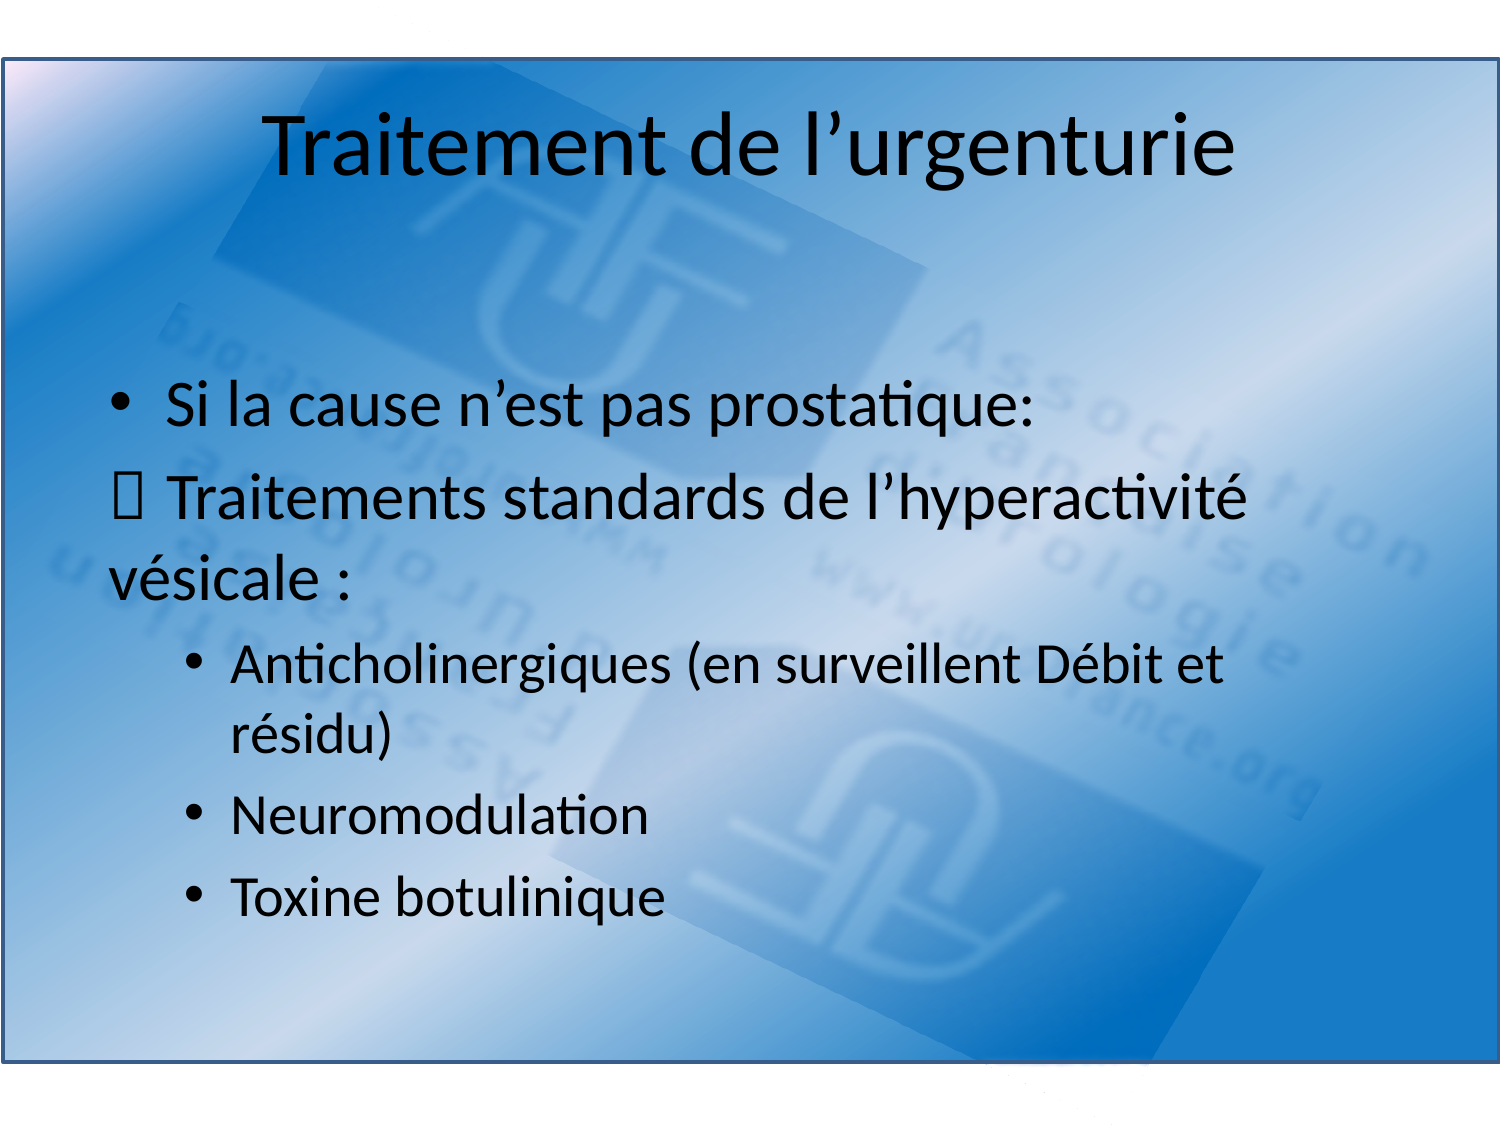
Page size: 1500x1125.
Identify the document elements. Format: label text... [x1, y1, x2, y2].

title Traitement de l’urgenturie [75, 45, 1425, 233]
picture [0, 0, 1500, 1125]
list Si la cause n’est pas prostatique:  Traitements standards de l’hyperactivité vésicale : Anticholinergiques (en surveillent Débit et résidu) Neuromodulation Toxine botulinique [94, 259, 1405, 975]
